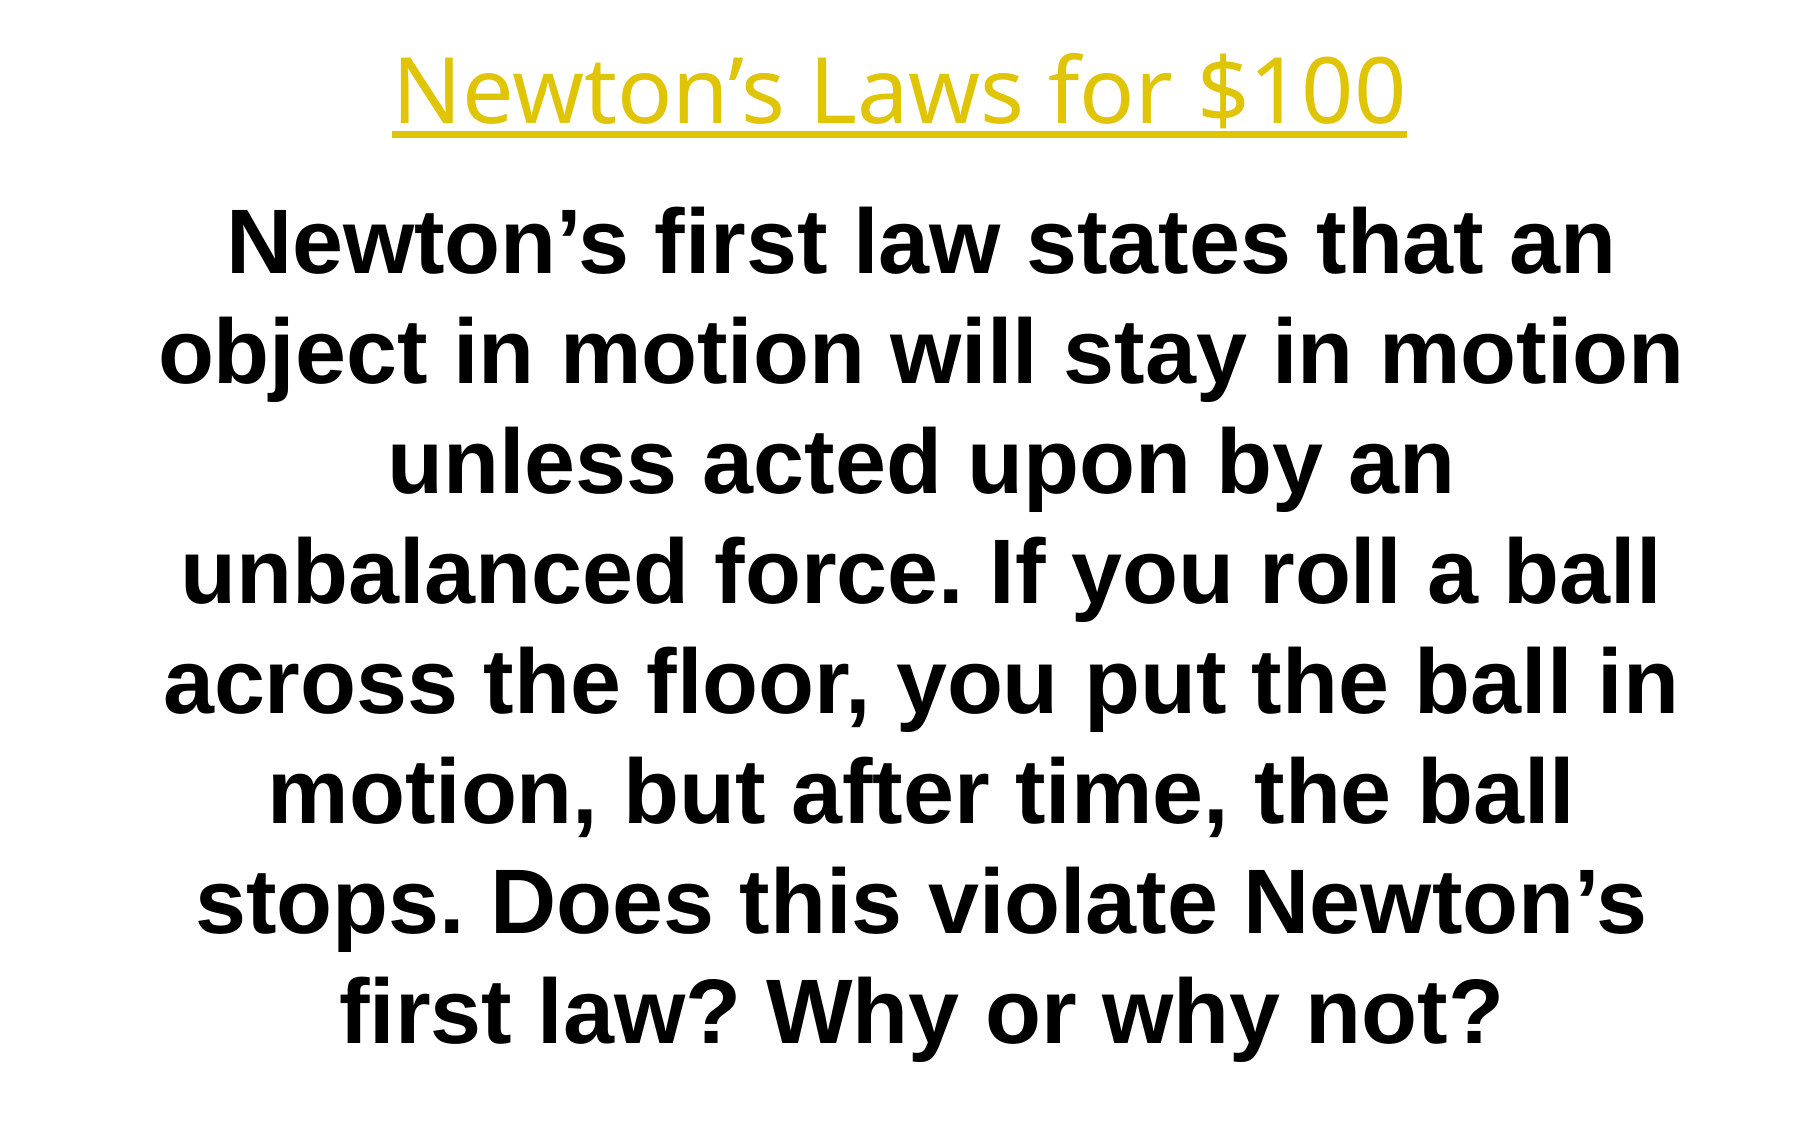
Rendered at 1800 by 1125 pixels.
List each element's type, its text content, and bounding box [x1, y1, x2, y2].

text_box Newton’s Laws for $100 [0, 24, 1800, 150]
text_box Newton’s first law states that an object in motion will stay in motion unless acted upon by an unbalanced force. If you roll a ball across the floor, you put the ball in motion, but after time, the ball stops. Does this violate Newton’s first law? Why or why not? [134, 174, 1710, 1070]
